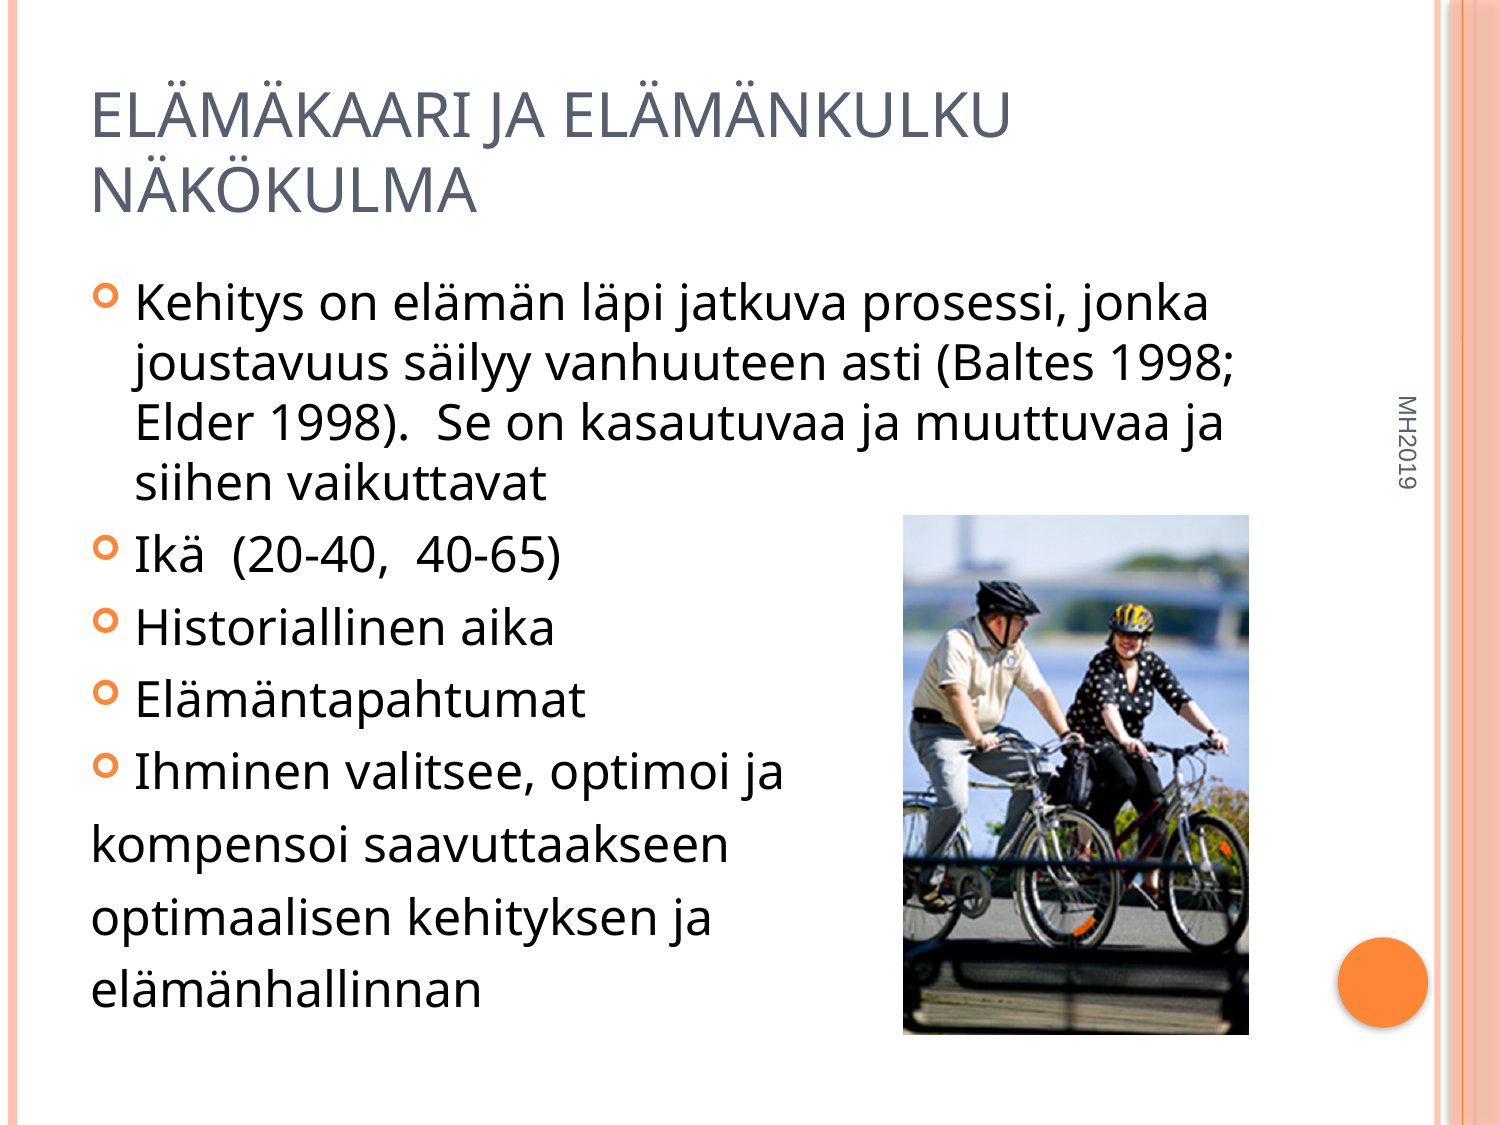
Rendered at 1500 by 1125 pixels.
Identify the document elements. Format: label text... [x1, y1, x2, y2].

picture [903, 514, 1250, 1036]
footer MH2019 [1379, 380, 1440, 906]
list Kehitys on elämän läpi jatkuva prosessi, jonka joustavuus säilyy vanhuuteen asti (Baltes 1998; Elder 1998). Se on kasautuvaa ja muuttuvaa ja siihen vaikuttavat Ikä (20-40, 40-65) Historiallinen aika Elämäntapahtumat Ihminen valitsee, optimoi ja kompensoi saavuttaakseen optimaalisen kehityksen ja elämänhallinnan [75, 262, 1300, 1062]
title Elämäkaari ja elämänkulku näkökulma [75, 45, 1300, 233]
